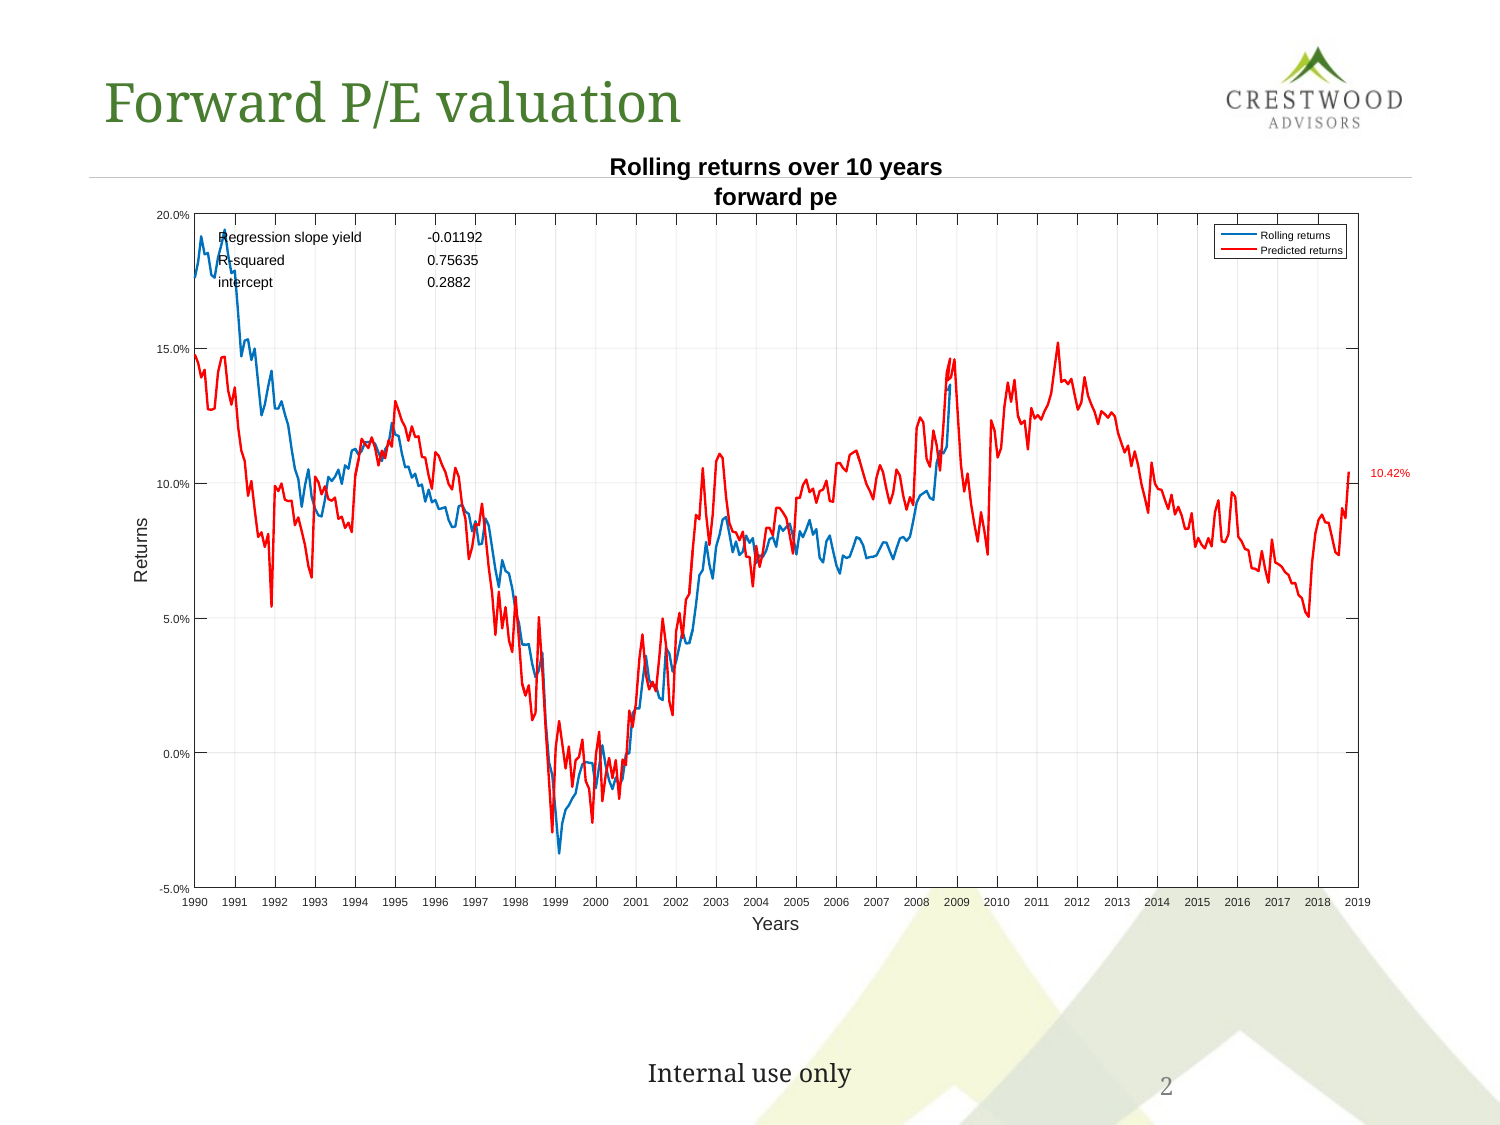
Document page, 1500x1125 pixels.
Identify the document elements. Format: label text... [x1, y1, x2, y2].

picture [0, 18, 1500, 1125]
slide_number 2 [838, 1057, 1189, 1118]
footer Internal use only [512, 1042, 988, 1103]
title Forward P/E valuation [89, 45, 1189, 144]
